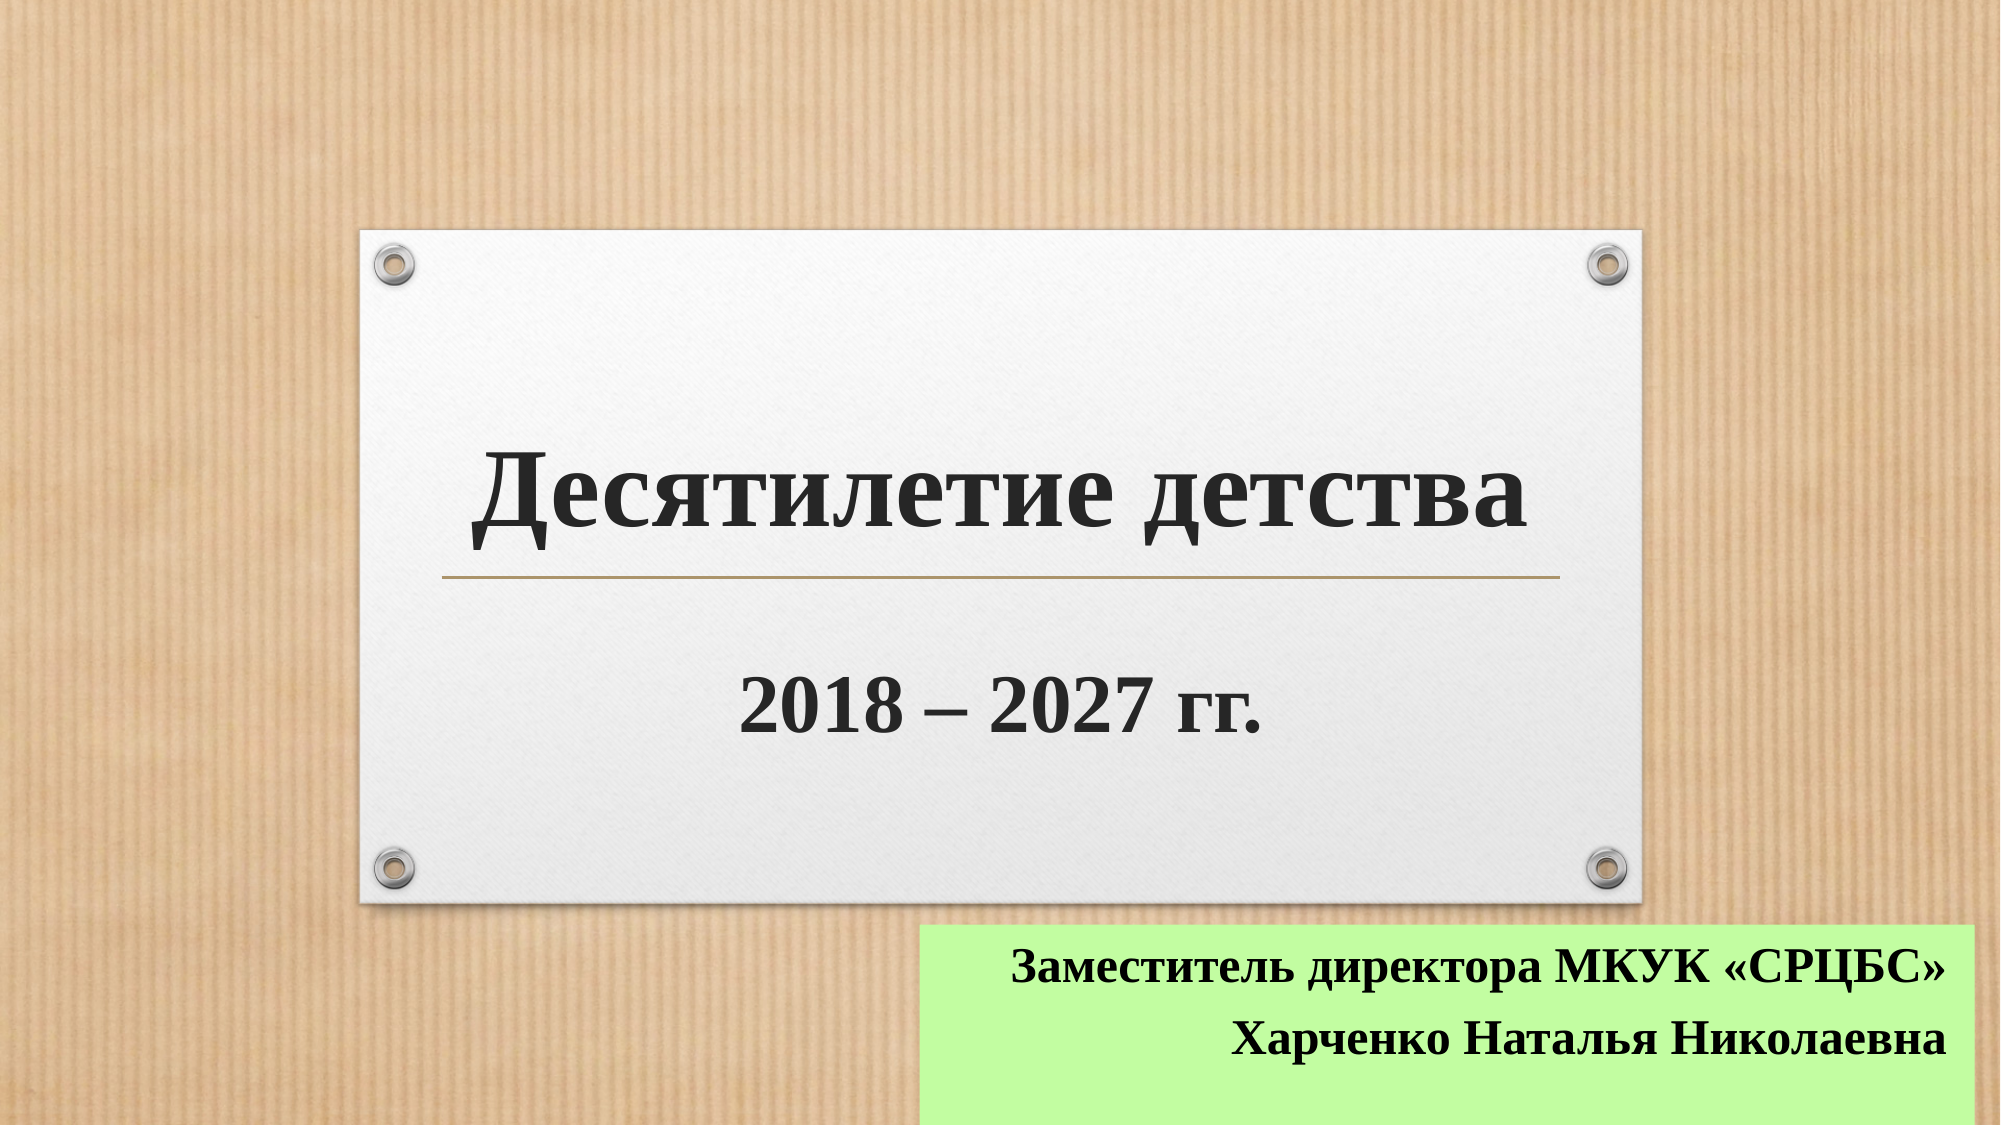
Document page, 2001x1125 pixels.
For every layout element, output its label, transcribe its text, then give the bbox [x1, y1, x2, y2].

title Десятилетие детства 2018 – 2027 гг. [339, 159, 1663, 957]
picture [0, 0, 2001, 1125]
subtitle Заместитель директора МКУК «СРЦБС» Харченко Наталья Николаевна [919, 924, 1975, 1125]
